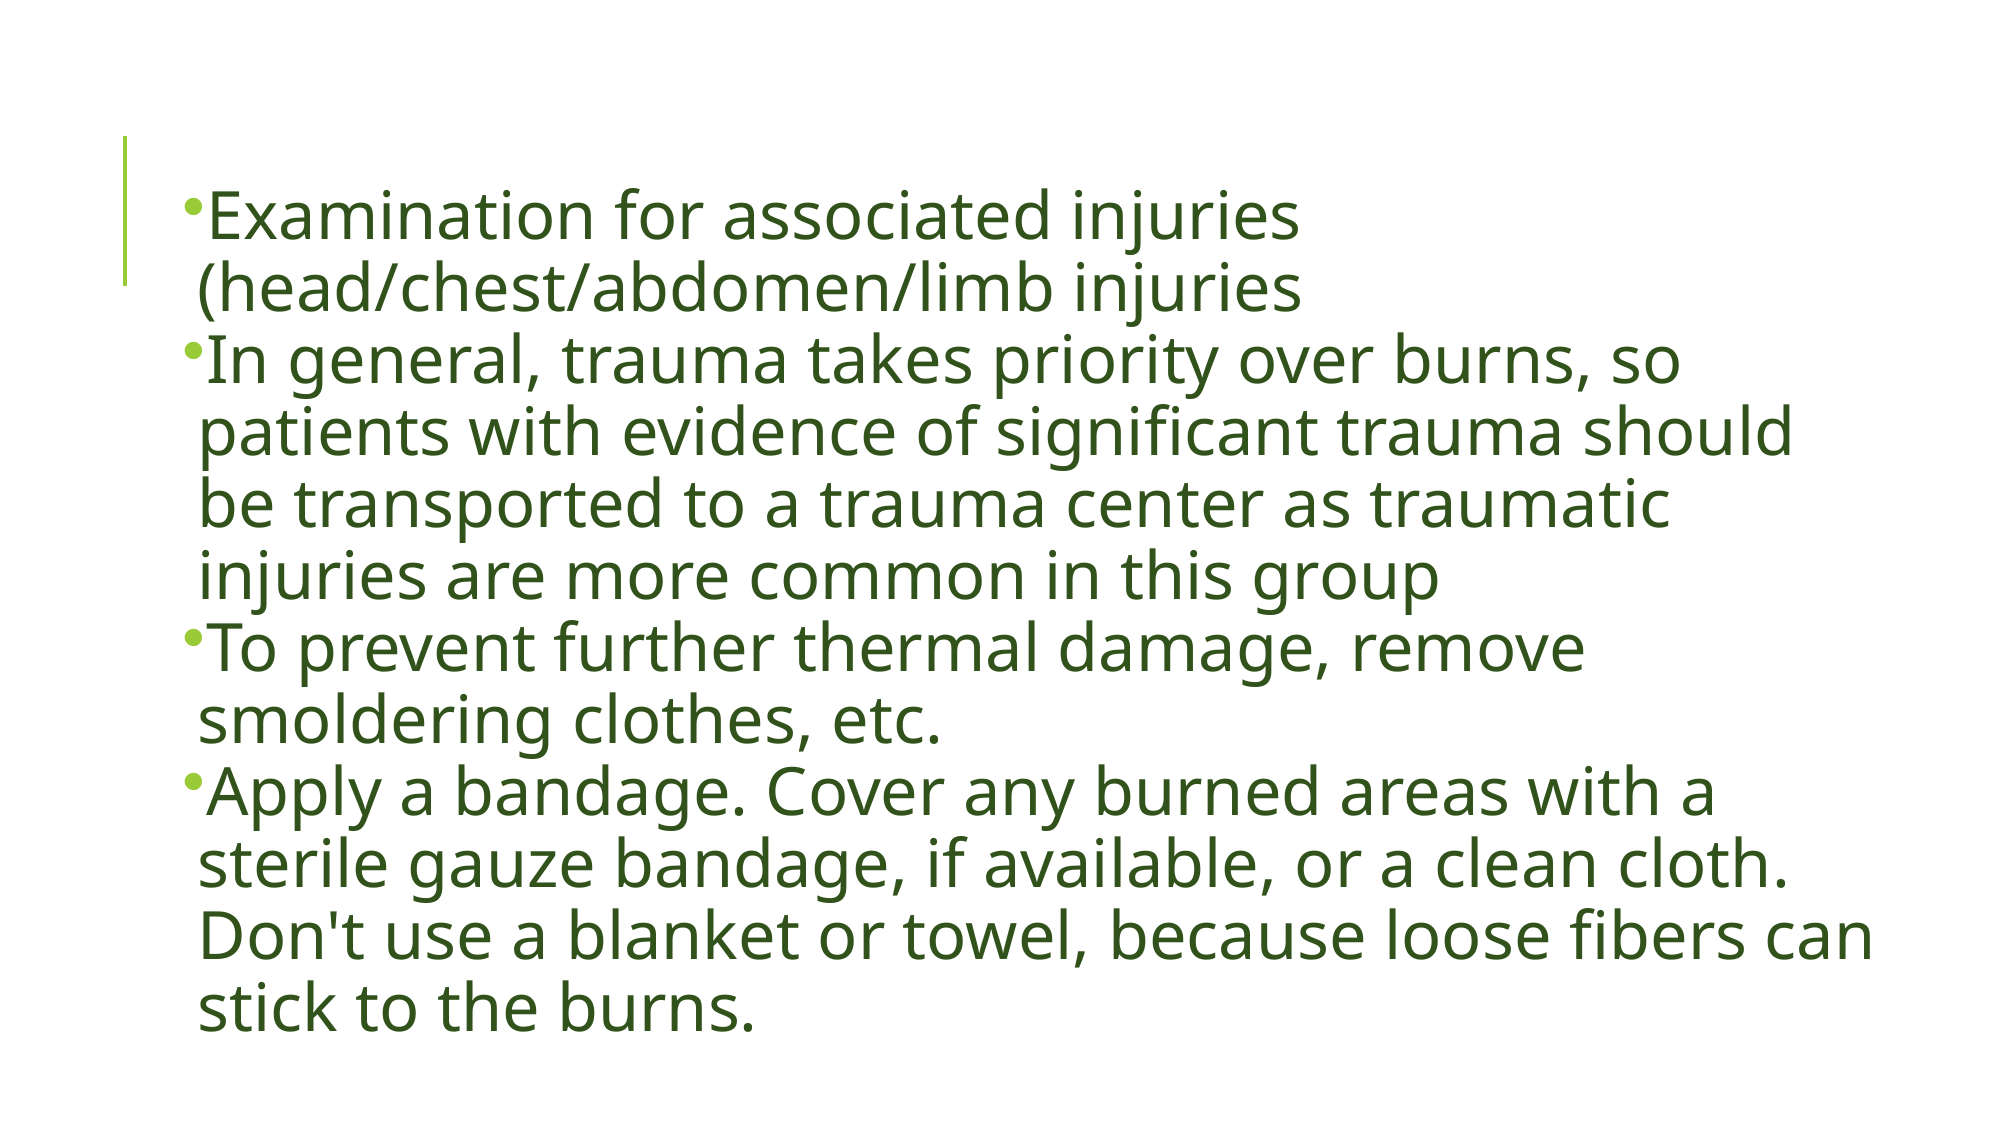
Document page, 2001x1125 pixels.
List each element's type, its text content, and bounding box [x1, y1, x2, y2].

list Examination for associated injuries (head/chest/abdomen/limb injuries In general, trauma takes priority over burns, so patients with evidence of significant trauma should be transported to a trauma center as traumatic injuries are more common in this group To prevent further thermal damage, remove smoldering clothes, etc. Apply a bandage. Cover any burned areas with a sterile gauze bandage, if available, or a clean cloth. Don't use a blanket or towel, because loose fibers can stick to the burns. [174, 174, 1888, 1054]
